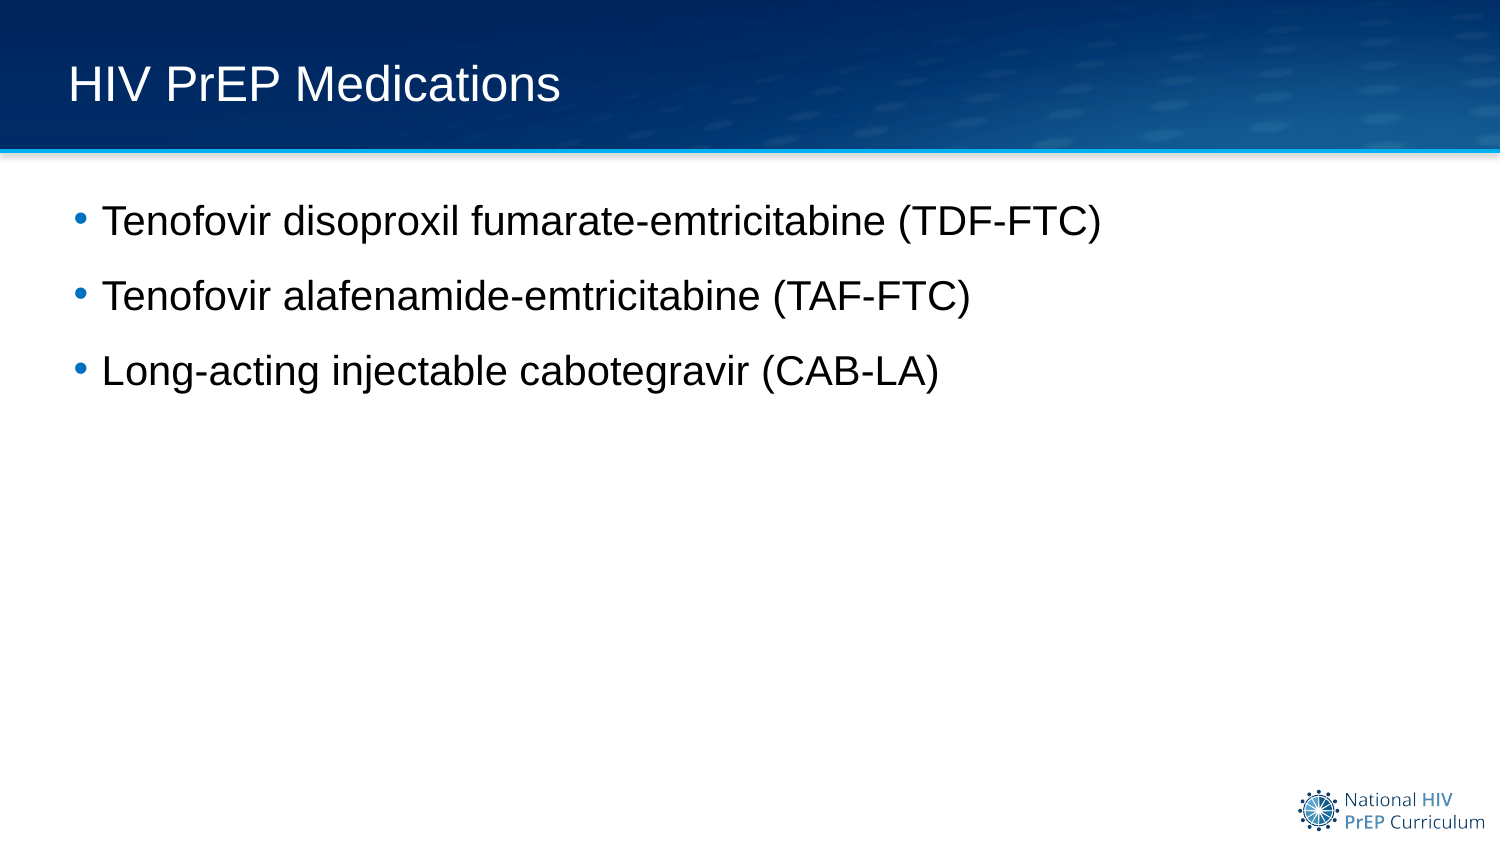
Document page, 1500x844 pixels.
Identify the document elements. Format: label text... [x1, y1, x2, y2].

picture [1298, 789, 1500, 834]
list Tenofovir disoproxil fumarate-emtricitabine (TDF-FTC) Tenofovir alafenamide-emtricitabine (TAF-FTC) Long-acting injectable cabotegravir (CAB-LA) [53, 186, 1450, 777]
title HIV PrEP Medications [53, 14, 1447, 149]
picture [0, 0, 1500, 148]
